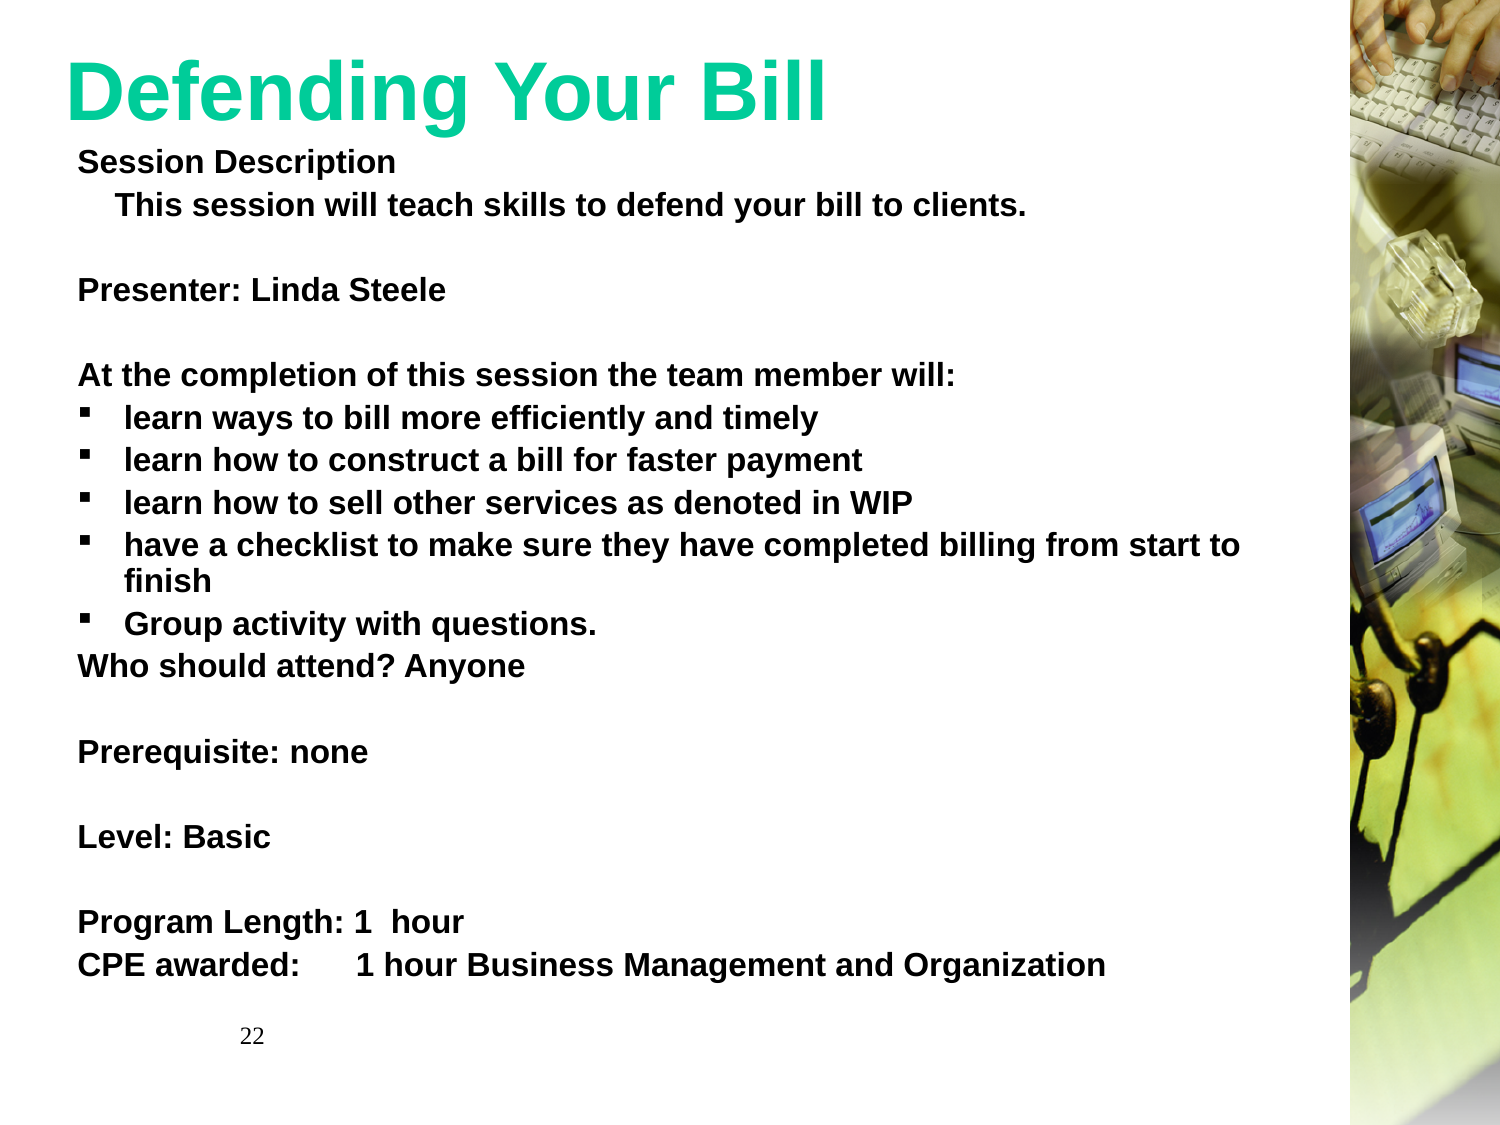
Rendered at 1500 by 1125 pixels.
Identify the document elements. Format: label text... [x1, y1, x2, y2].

title Defending Your Bill [49, 0, 1263, 176]
list Session Description This session will teach skills to defend your bill to clients. Presenter: Linda Steele At the completion of this session the team member will: learn ways to bill more efficiently and timely learn how to construct a bill for faster payment learn how to sell other services as denoted in WIP have a checklist to make sure they have completed billing from start to finish Group activity with questions. Who should attend? Anyone Prerequisite: none Level: Basic Program Length: 1 hour CPE awarded: 1 hour Business Management and Organization [62, 137, 1276, 1038]
slide_number 22 [225, 1038, 538, 1088]
picture [1350, 0, 1500, 1125]
